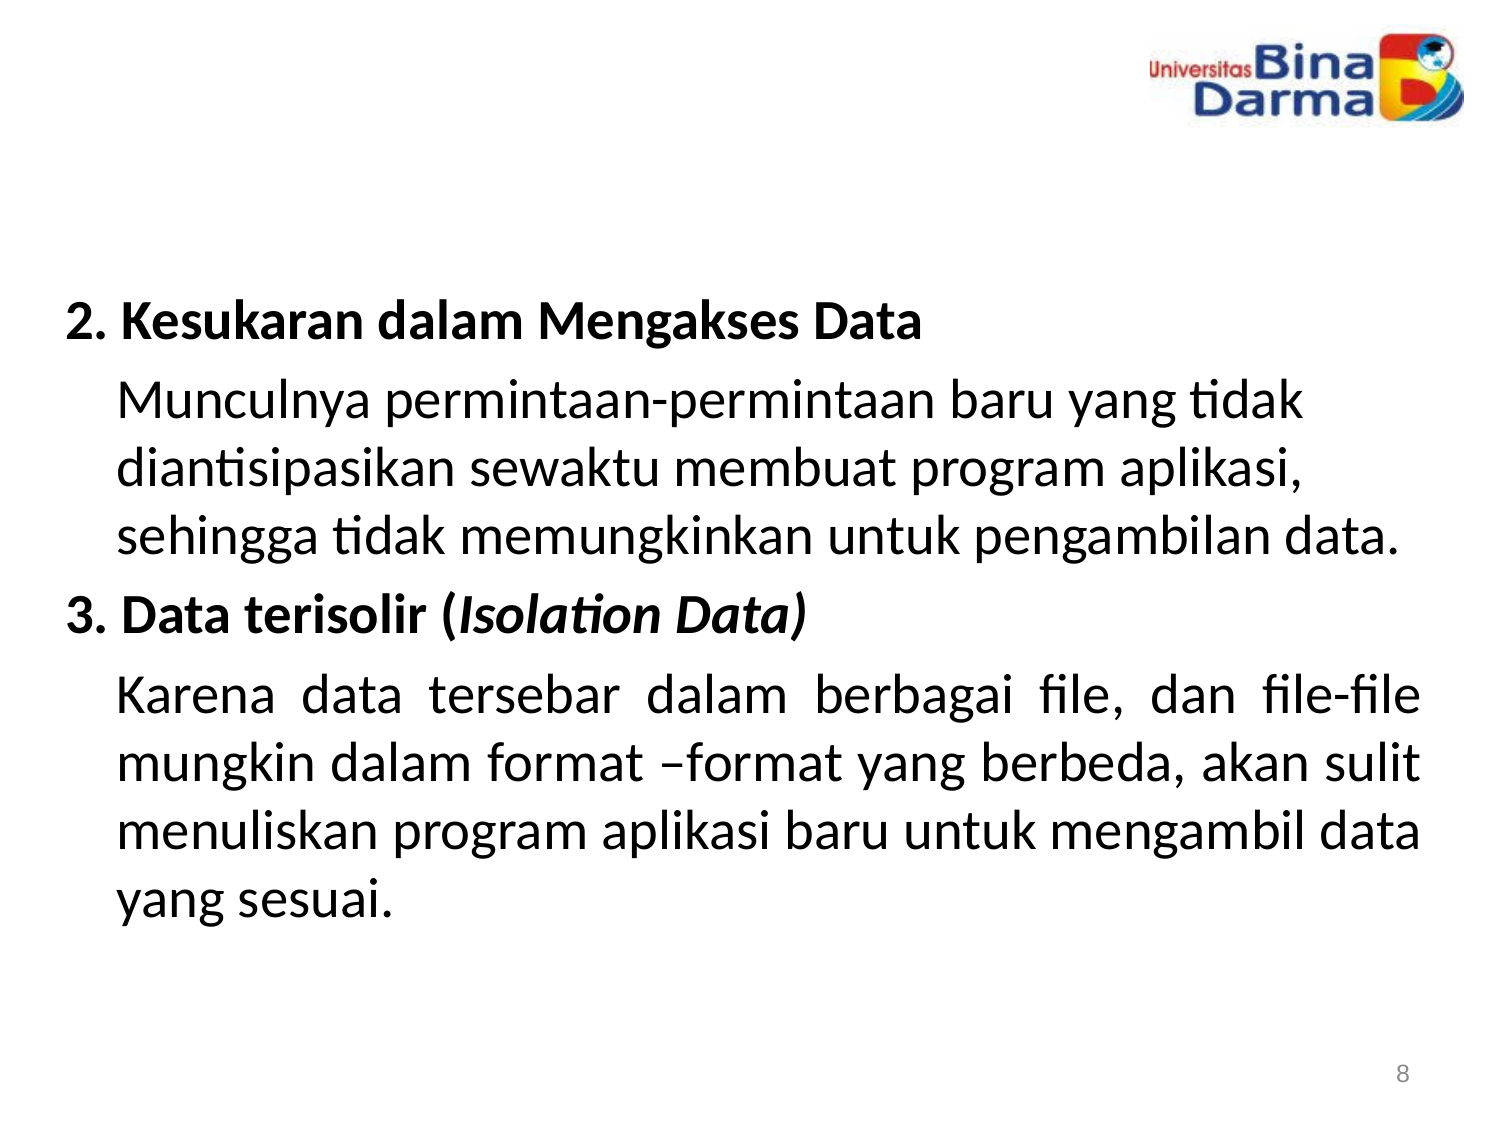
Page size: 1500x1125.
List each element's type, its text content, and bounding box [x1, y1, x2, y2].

slide_number 8 [1074, 1042, 1425, 1103]
list 2. Kesukaran dalam Mengakses Data Munculnya permintaan-permintaan baru yang tidak diantisipasikan sewaktu membuat program aplikasi, sehingga tidak memungkinkan untuk pengambilan data. 3. Data terisolir (Isolation Data) Karena data tersebar dalam berbagai file, dan file-file mungkin dalam format –format yang berbeda, akan sulit menuliskan program aplikasi baru untuk mengambil data yang sesuai. [50, 275, 1438, 950]
picture [1149, 24, 1465, 142]
